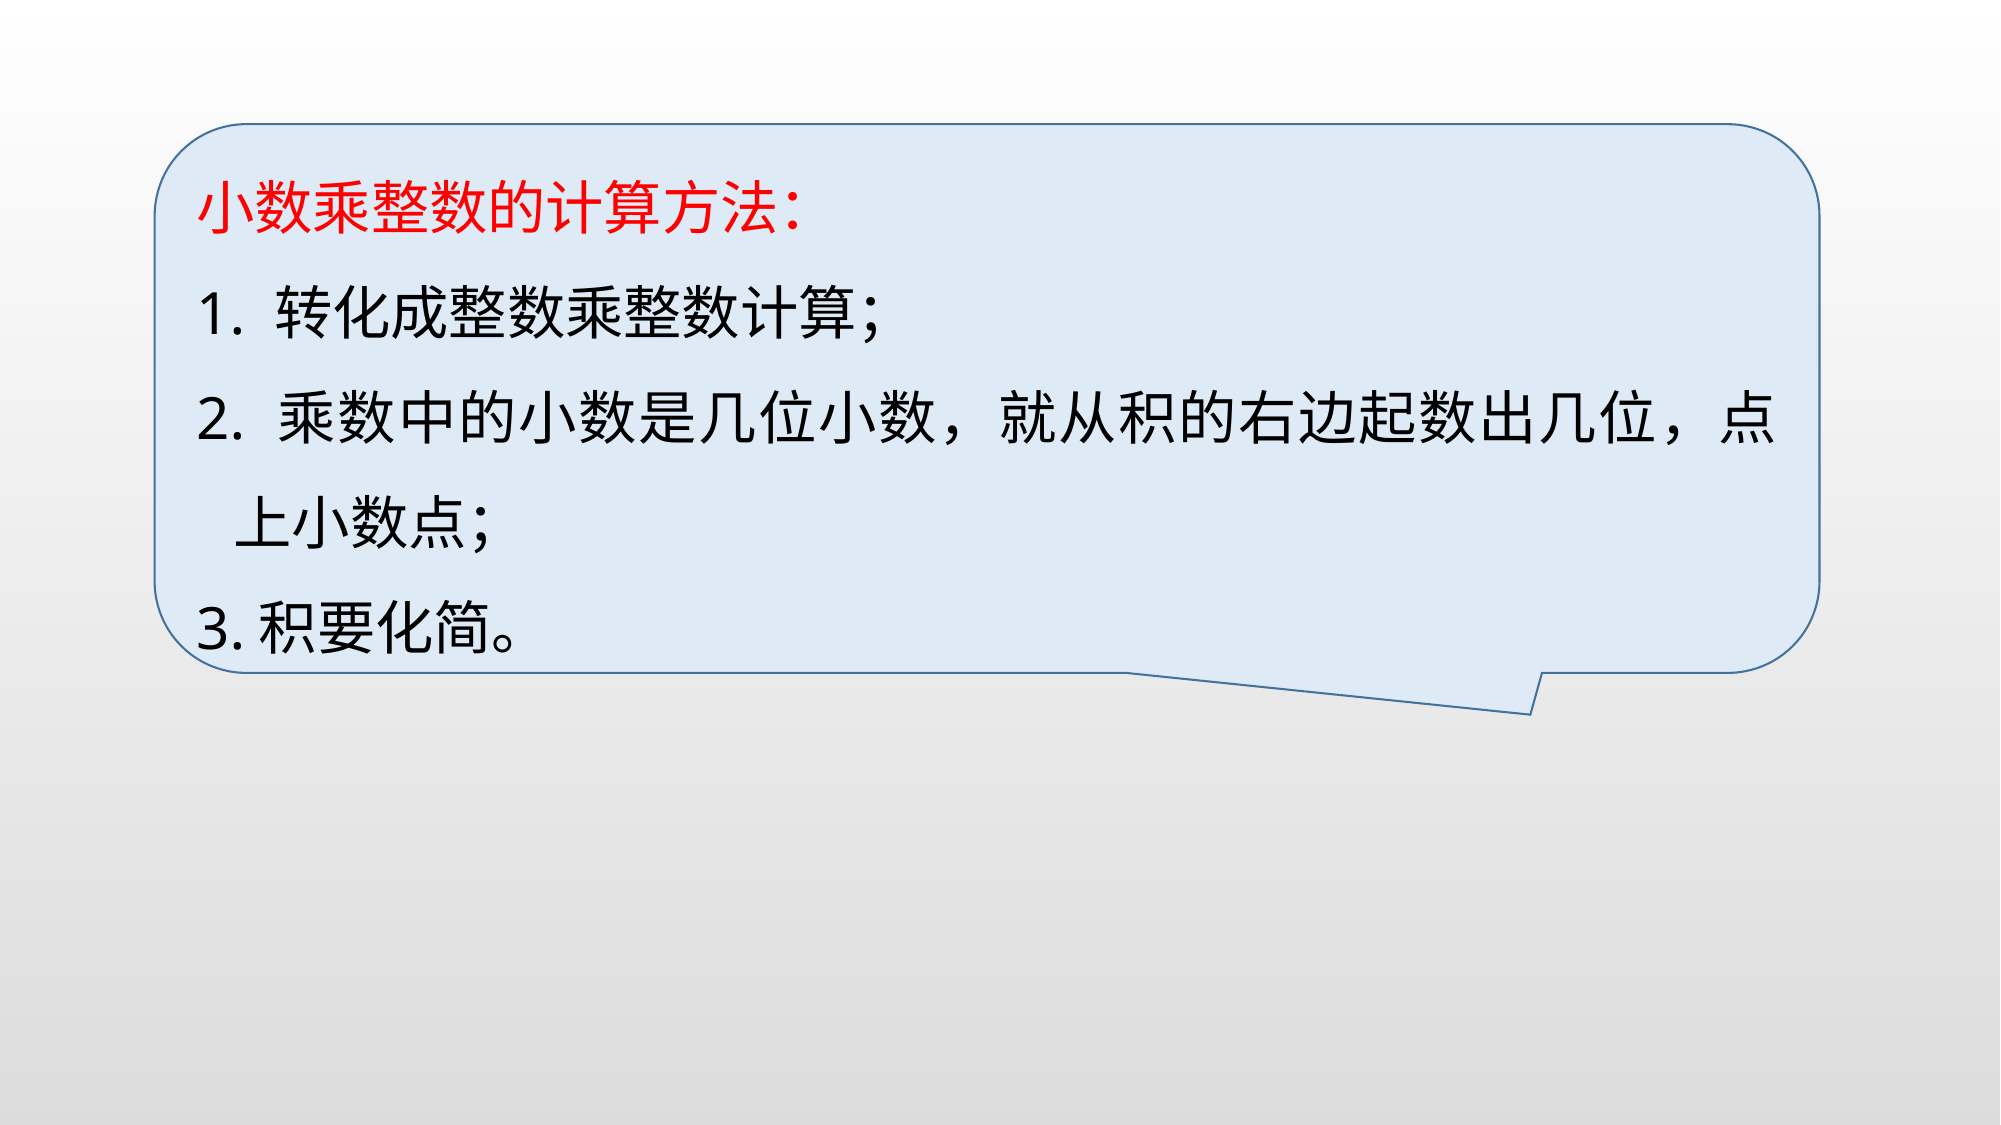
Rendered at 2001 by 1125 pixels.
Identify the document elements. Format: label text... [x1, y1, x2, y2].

text_box 小数乘整数的计算方法： 1. 转化成整数乘整数计算； 2. 乘数中的小数是几位小数，就从积的右边起数出几位，点上小数点； 3.积要化简。 [153, 123, 1821, 716]
